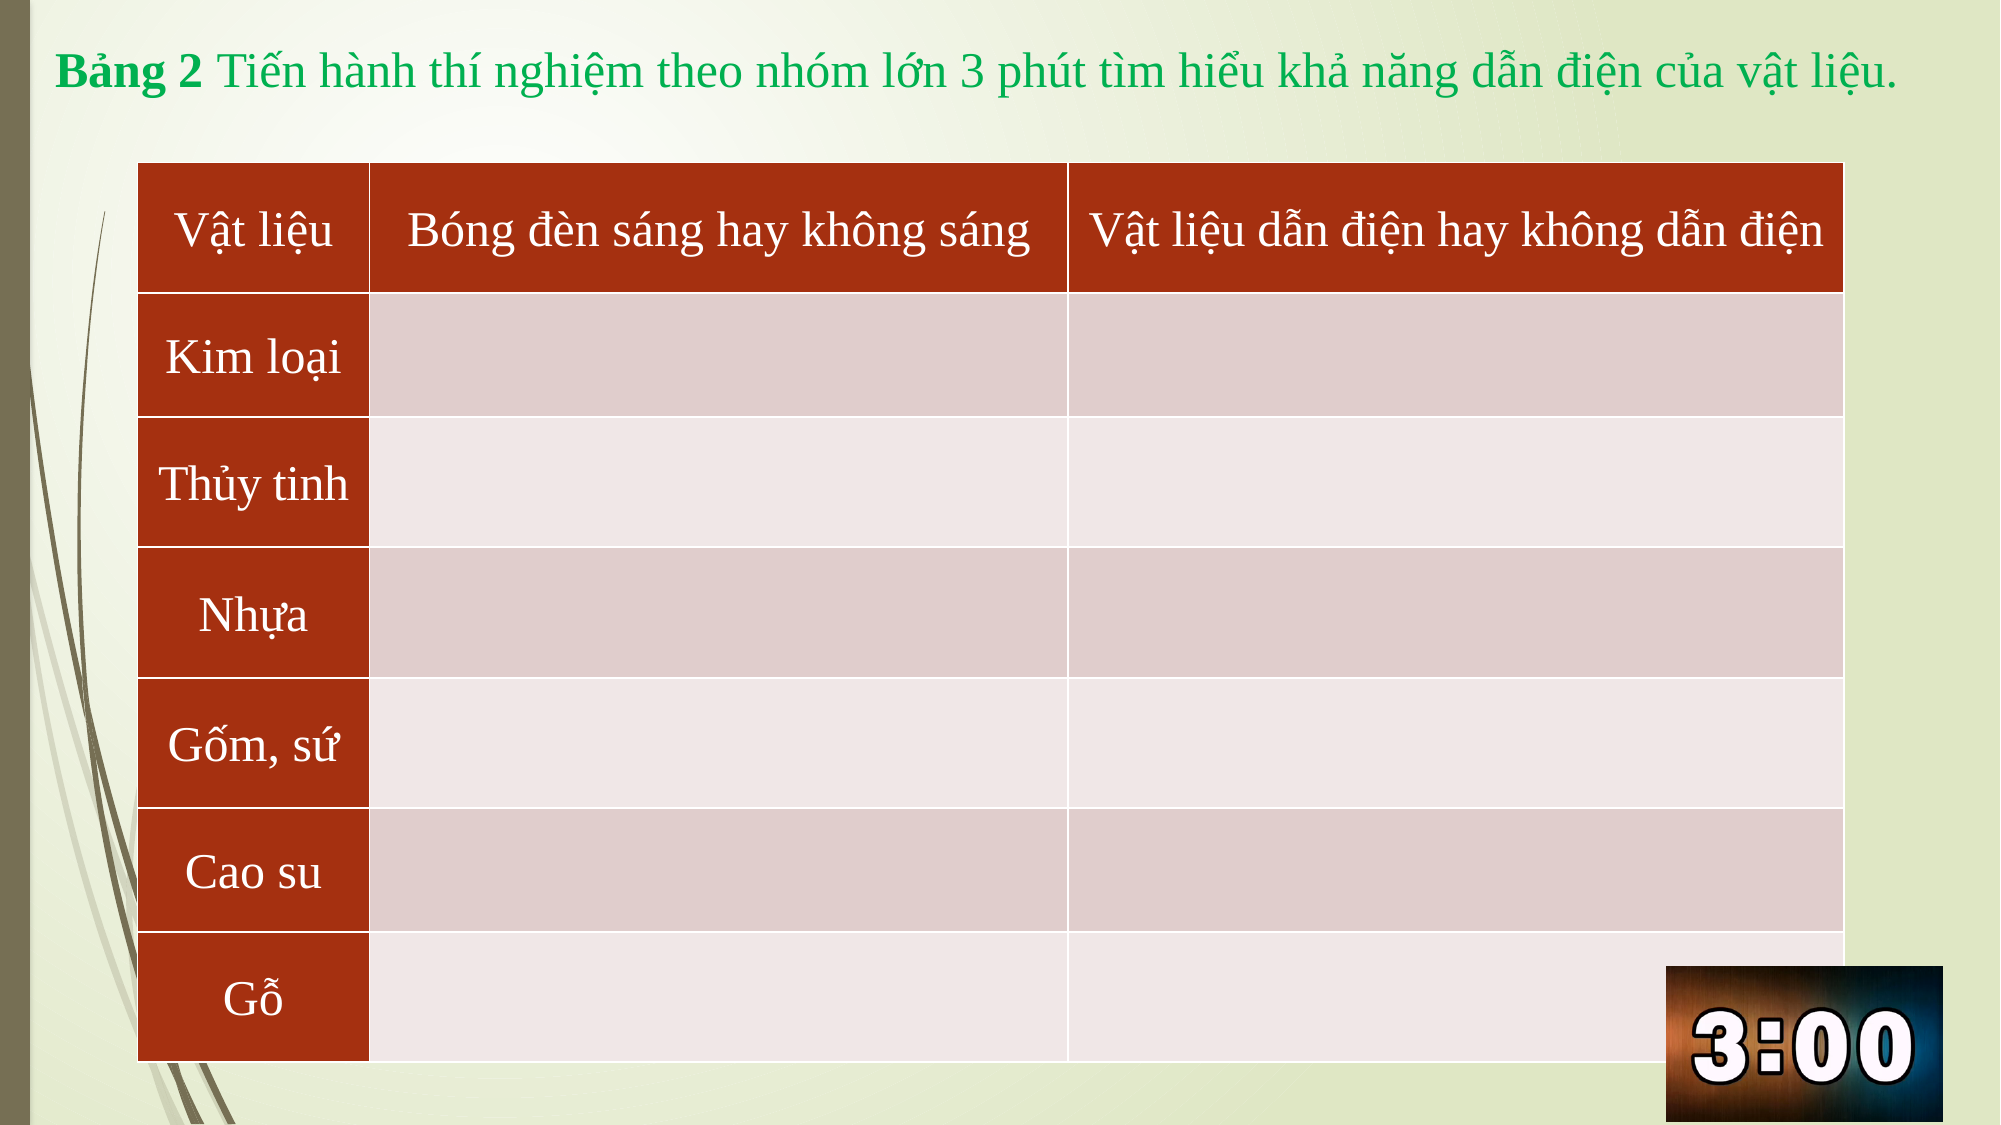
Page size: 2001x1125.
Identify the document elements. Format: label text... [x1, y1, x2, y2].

table_cell Cao su [138, 809, 369, 931]
table_cell [370, 933, 1067, 1061]
table_cell [370, 548, 1067, 677]
table_header Bóng đèn sáng hay không sáng [370, 165, 1067, 292]
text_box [1665, 965, 1944, 1123]
table_cell [1069, 679, 1843, 807]
table_cell [1069, 809, 1843, 931]
table_cell [1069, 294, 1843, 416]
table_cell Thủy tinh [138, 418, 369, 546]
table_cell [370, 809, 1067, 931]
table_cell Gỗ [138, 933, 369, 1061]
table_cell [370, 418, 1067, 546]
table_cell Nhựa [138, 548, 369, 677]
table_cell [370, 679, 1067, 807]
table_cell Gốm, sứ [138, 679, 369, 807]
table_cell [370, 294, 1067, 416]
text_box Bảng 2 Tiến hành thí nghiệm theo nhóm lớn 3 phút tìm hiểu khả năng dẫn điện của vật liệu. [40, 29, 2000, 165]
table_cell Kim loại [138, 294, 369, 416]
table_cell [1069, 418, 1843, 546]
table_header Vật liệu [138, 165, 369, 292]
table_cell [1069, 548, 1843, 677]
table_header Vật liệu dẫn điện hay không dẫn điện [1069, 165, 1843, 292]
table_cell [1069, 933, 1843, 1061]
